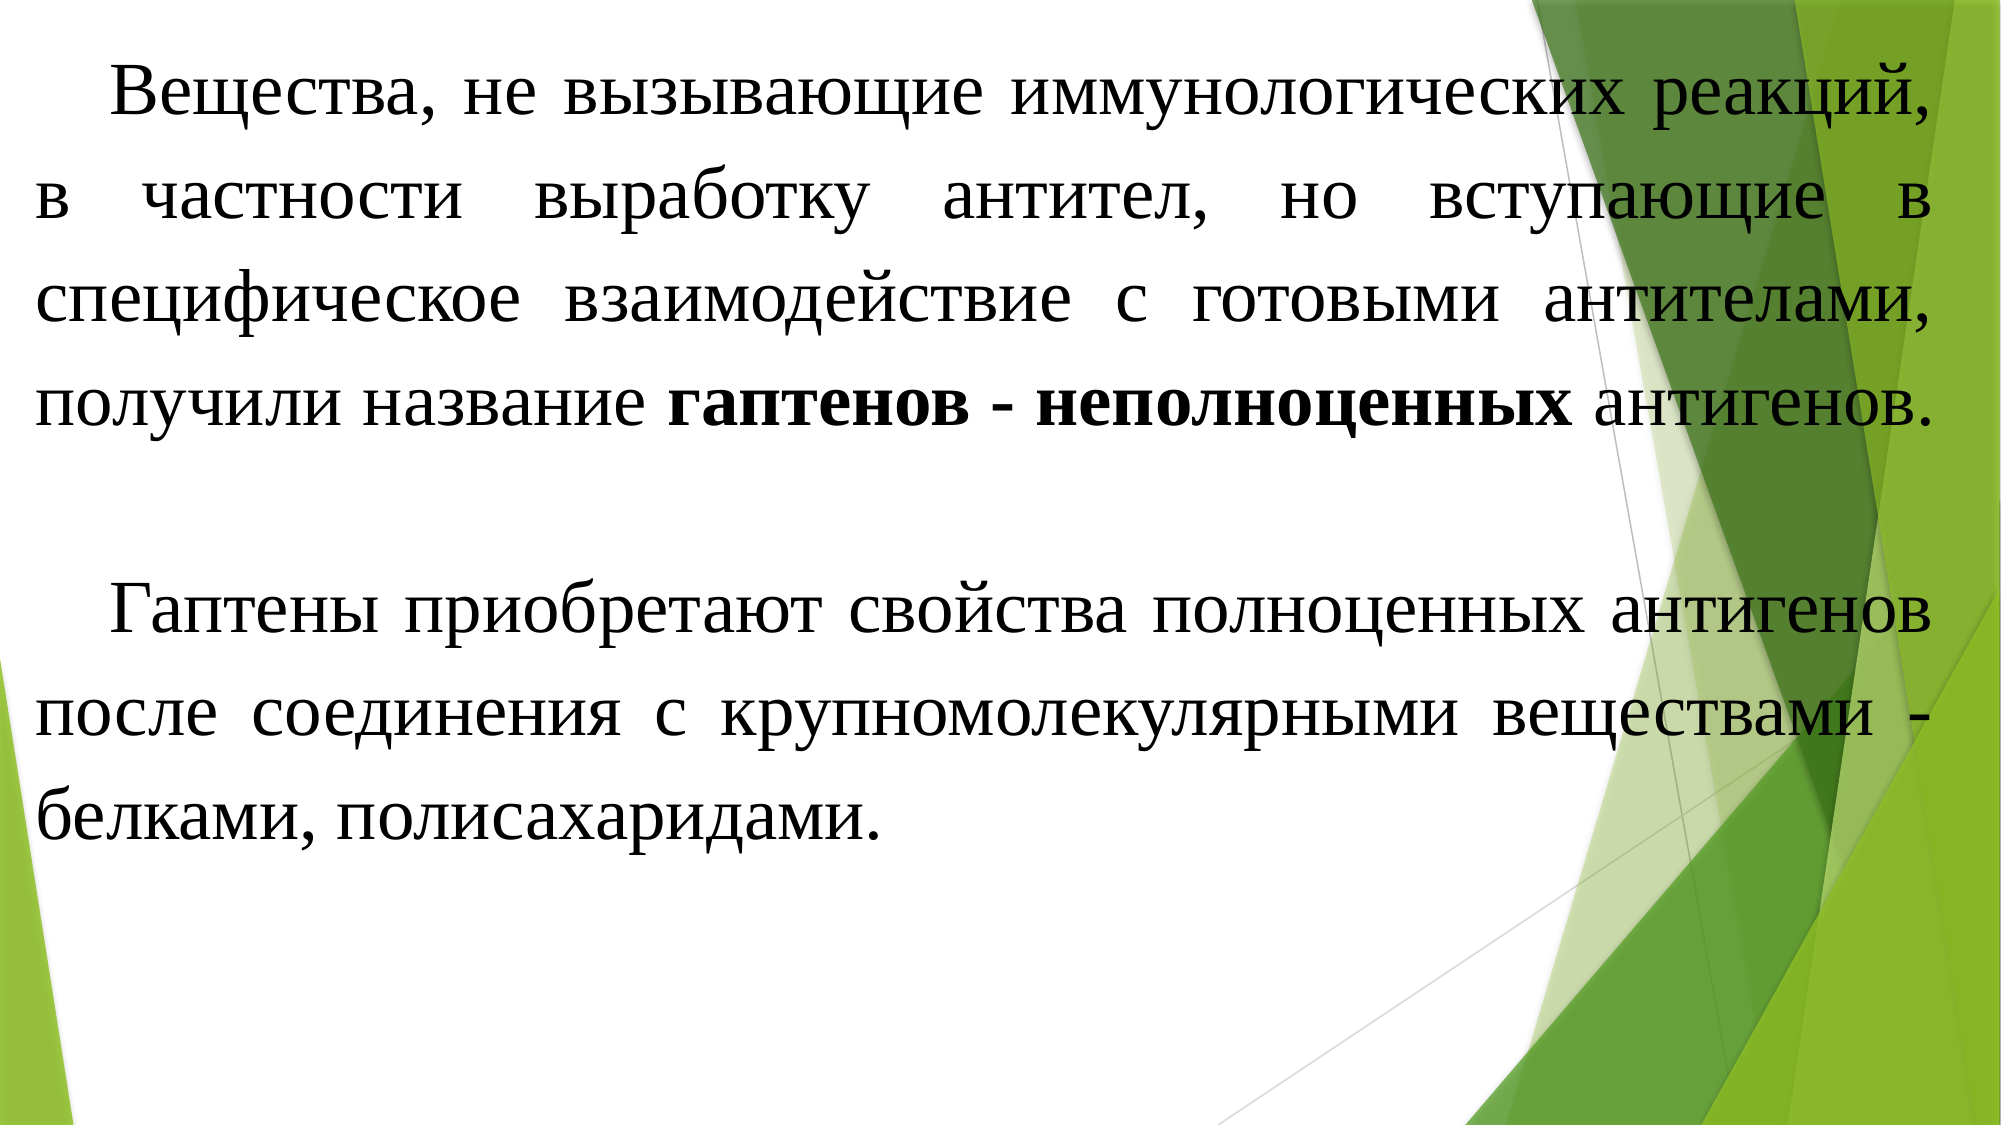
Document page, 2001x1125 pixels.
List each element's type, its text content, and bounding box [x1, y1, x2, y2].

text_box Вещества, не вызывающие иммунологических реакций, в частности выработку антител, но вступающие в специфическое взаимодействие с готовыми антителами, получи­ли название гаптенов - неполноценных антигенов. Гаптены приобретают свойства полноценных антигенов после соединения с крупномолекулярными веществами - белками, полисахаридами. [20, 19, 1950, 862]
